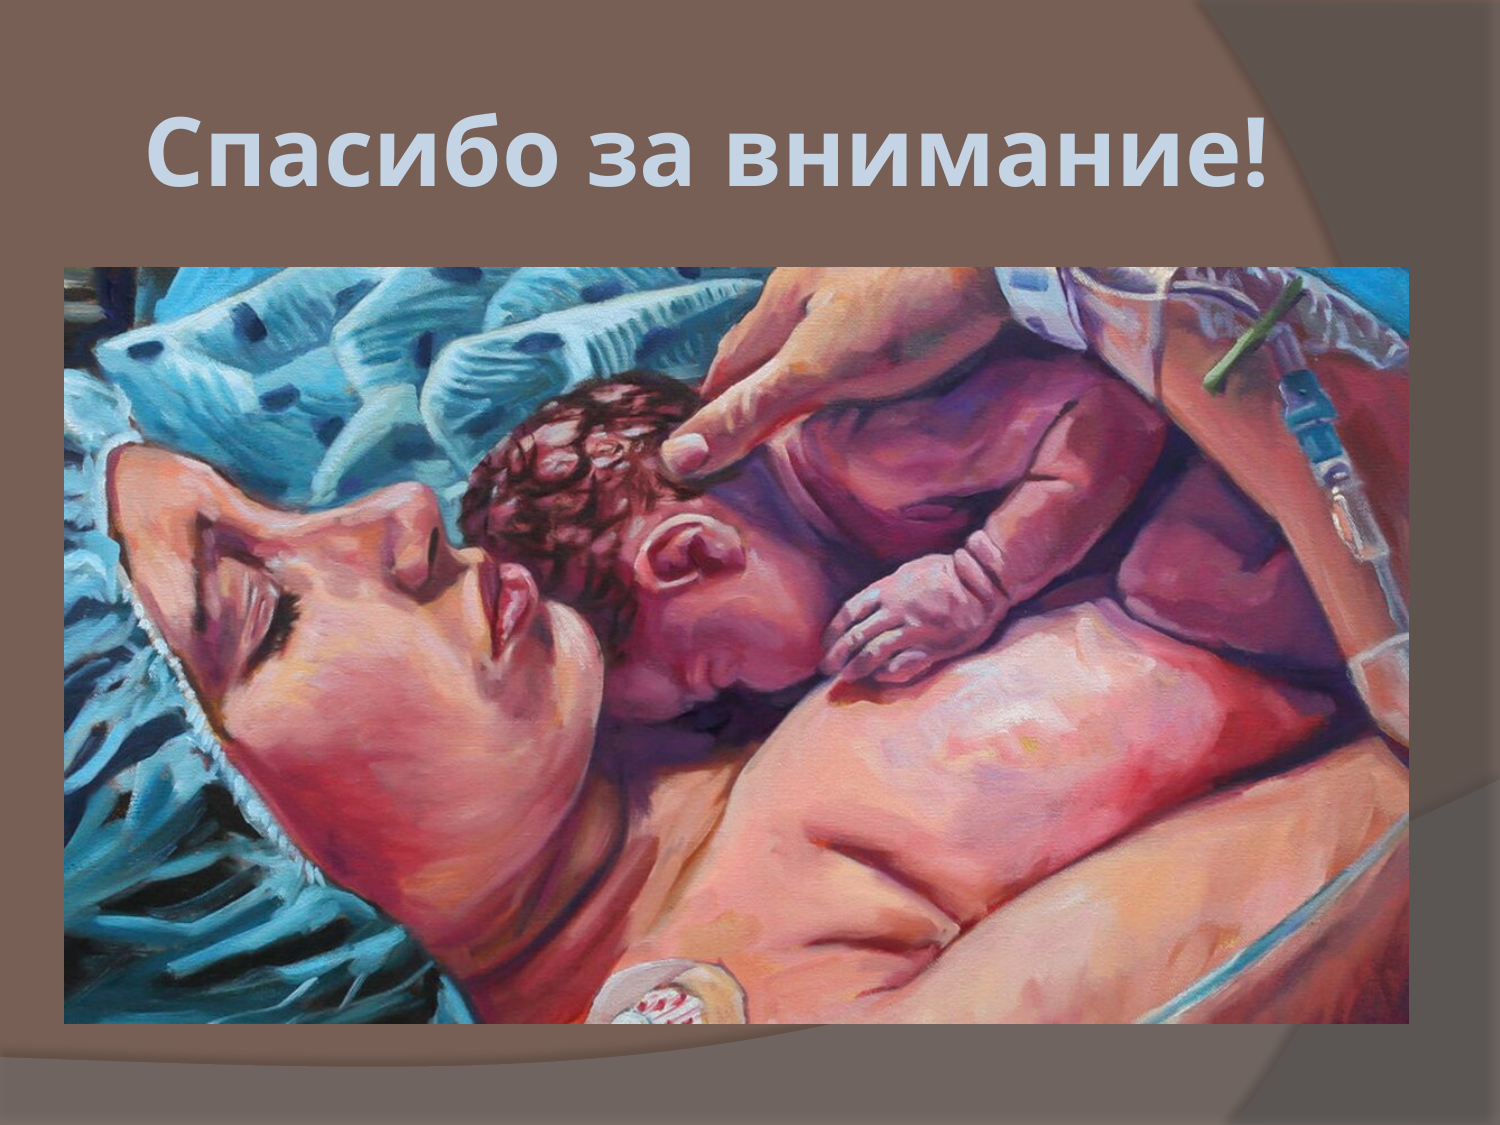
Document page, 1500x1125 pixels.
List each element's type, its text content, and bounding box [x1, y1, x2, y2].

title Спасибо за внимание! [135, 54, 1361, 243]
picture [64, 266, 1410, 1024]
